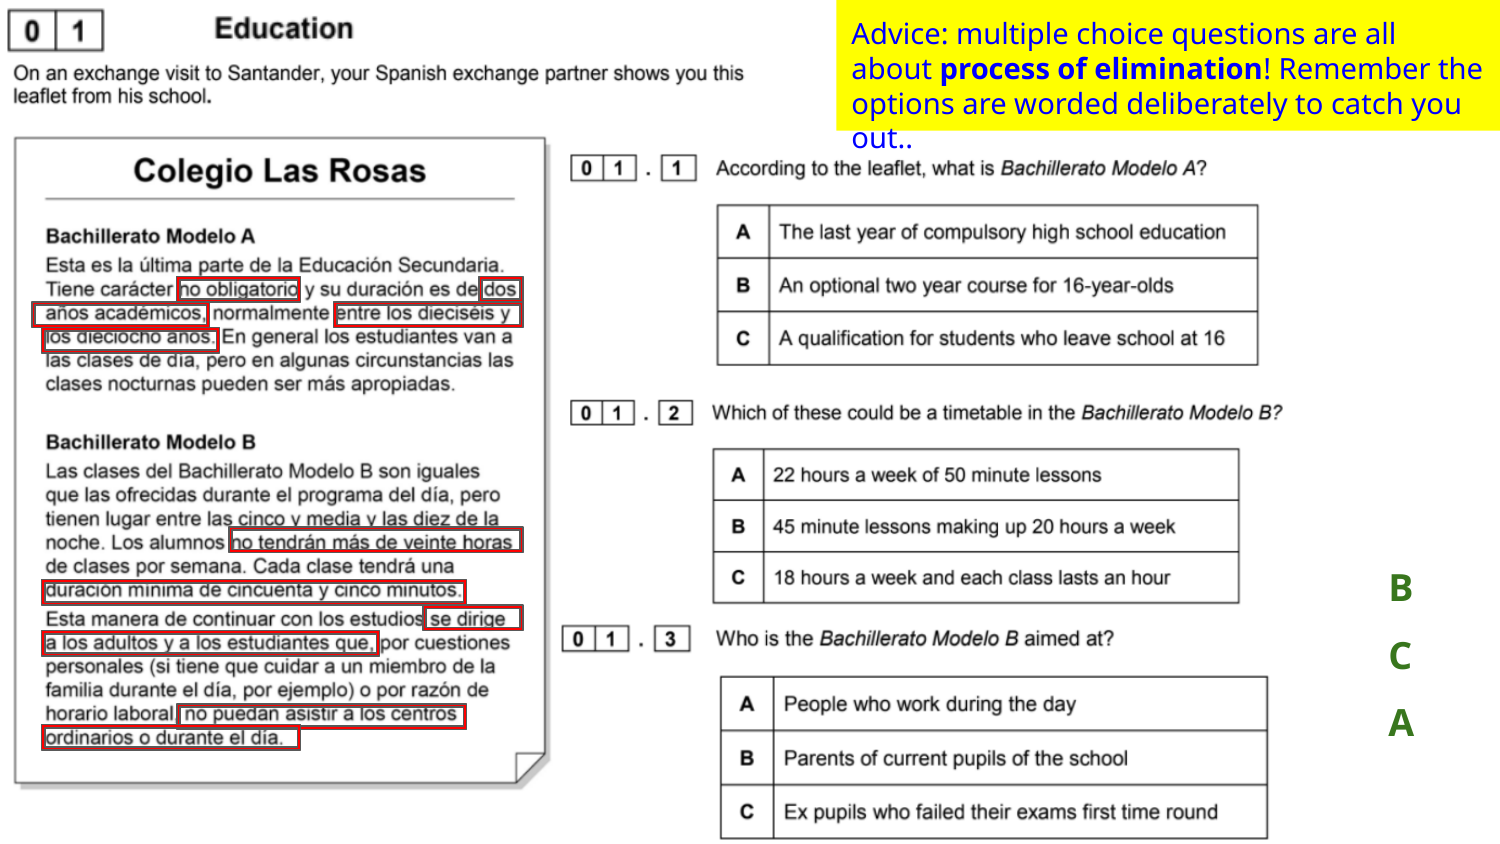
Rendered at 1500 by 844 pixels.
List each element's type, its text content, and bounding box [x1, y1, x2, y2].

picture [10, 130, 1287, 844]
text_box Advice: multiple choice questions are all about process of elimination! Remember the options are worded deliberately to catch you out.. [836, 0, 1500, 131]
text_box B C A [1373, 526, 1435, 798]
picture [564, 148, 1267, 377]
picture [0, 0, 755, 112]
